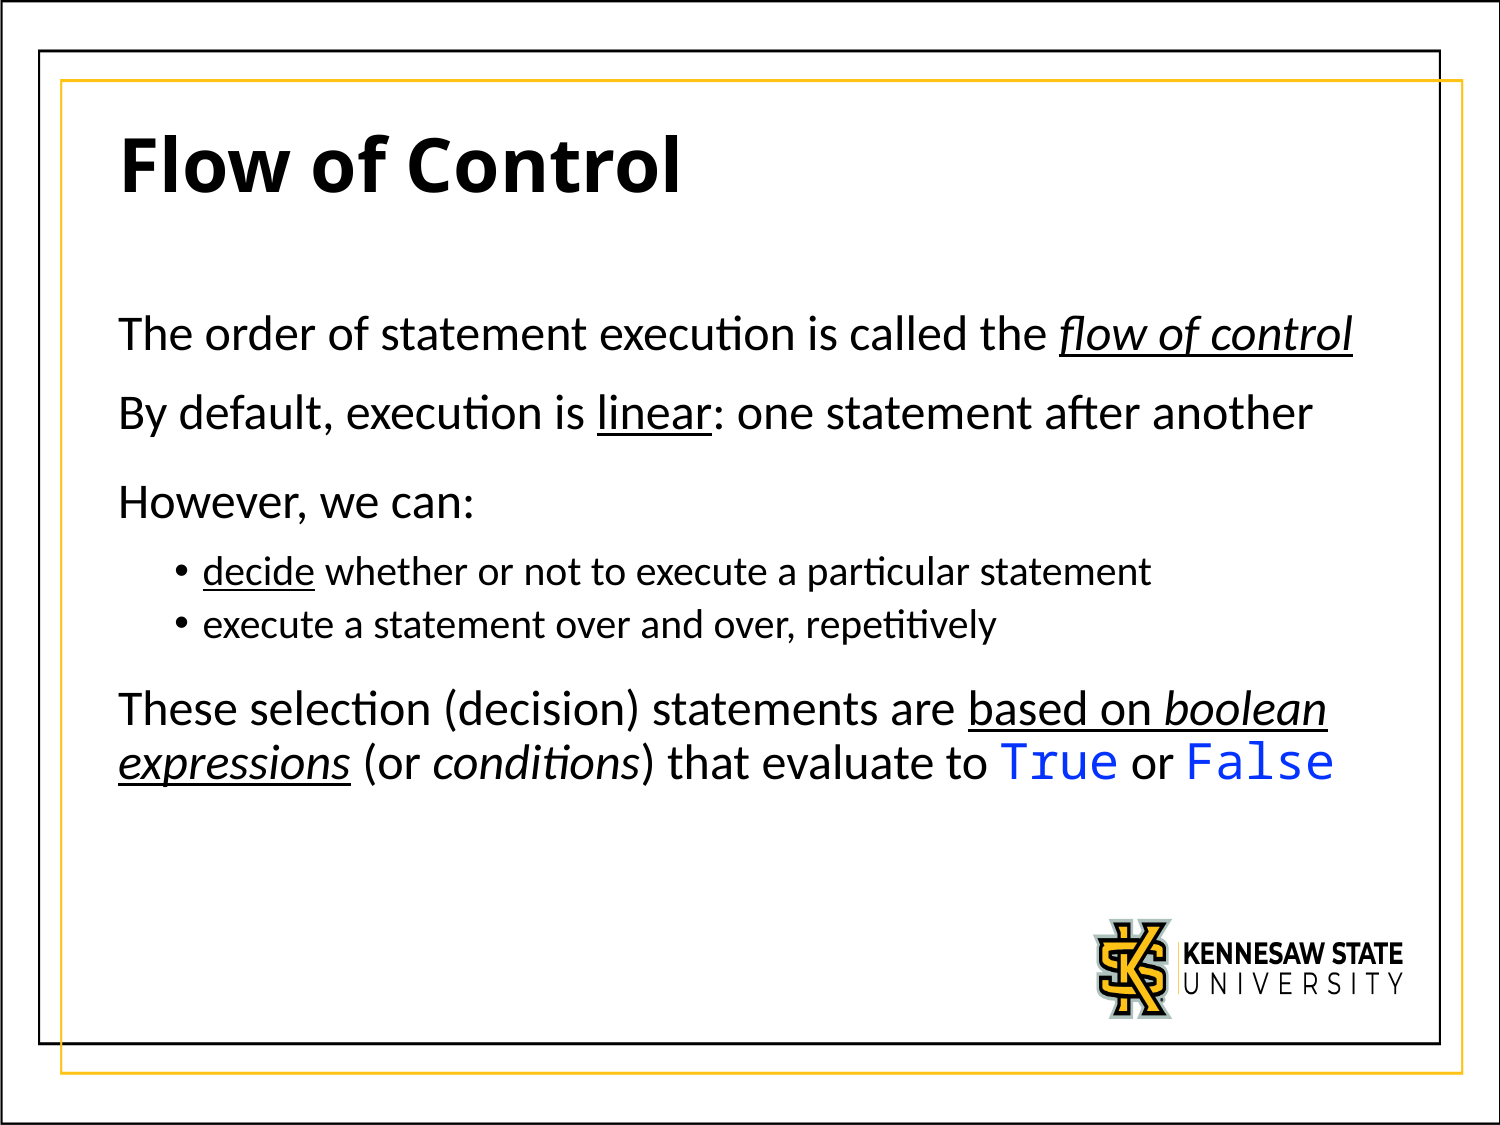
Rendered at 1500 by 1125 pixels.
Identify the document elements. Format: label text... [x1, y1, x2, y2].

picture [0, 0, 1500, 1125]
title Flow of Control [103, 59, 1397, 278]
list The order of statement execution is called the flow of control By default, execution is linear: one statement after another However, we can: decide whether or not to execute a particular statement execute a statement over and over, repetitively These selection (decision) statements are based on boolean expressions (or conditions) that evaluate to True or False [103, 299, 1397, 1014]
